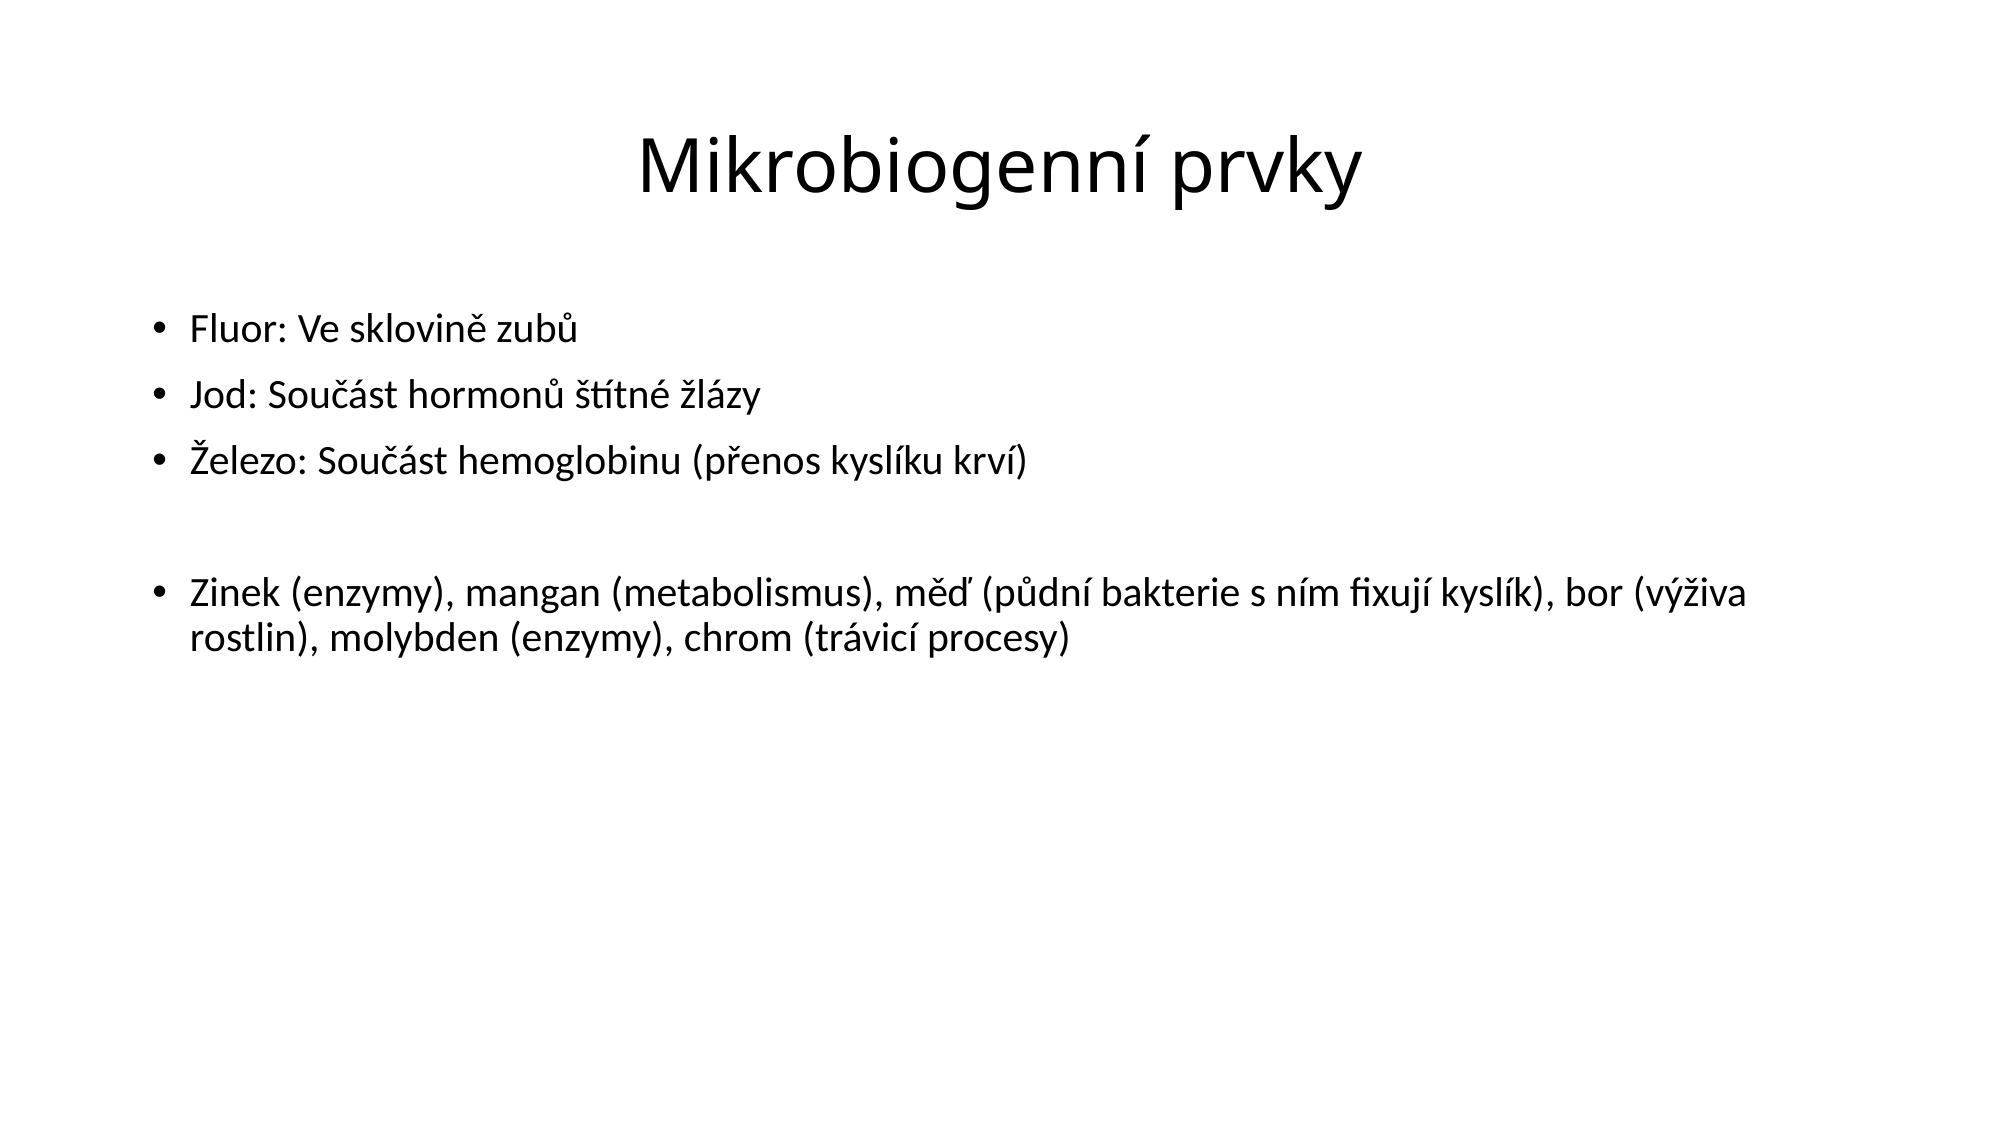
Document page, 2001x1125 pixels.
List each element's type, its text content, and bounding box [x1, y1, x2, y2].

list Fluor: Ve sklovině zubů Jod: Součást hormonů štítné žlázy Železo: Součást hemoglobinu (přenos kyslíku krví) Zinek (enzymy), mangan (metabolismus), měď (půdní bakterie s ním fixují kyslík), bor (výživa rostlin), molybden (enzymy), chrom (trávicí procesy) [137, 299, 1863, 1014]
title Mikrobiogenní prvky [137, 59, 1863, 278]
